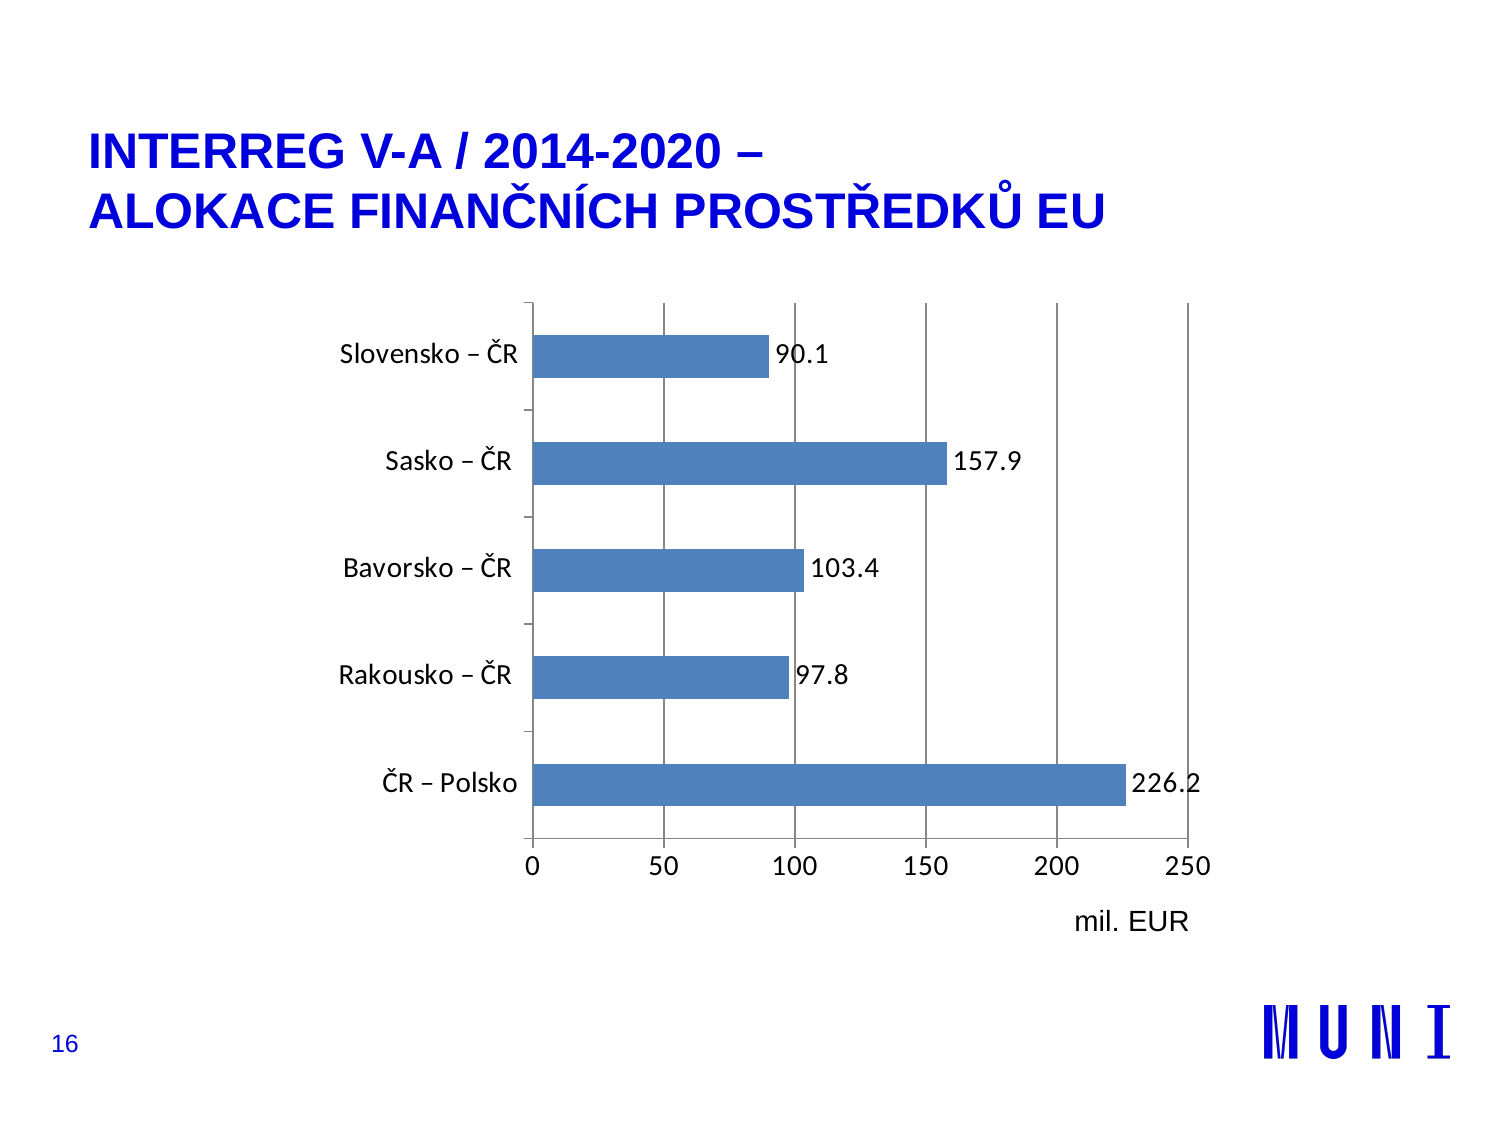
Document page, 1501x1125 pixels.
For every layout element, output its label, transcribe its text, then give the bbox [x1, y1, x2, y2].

picture [1264, 1005, 1450, 1059]
slide_number 16 [50, 1021, 82, 1063]
title INTERREG V-A / 2014-2020 – ALOKACE FINANČNÍCH PROSTŘEDKŮ EU [88, 118, 1412, 193]
text_box mil. EUR [1059, 904, 1205, 945]
chart [320, 290, 1230, 896]
